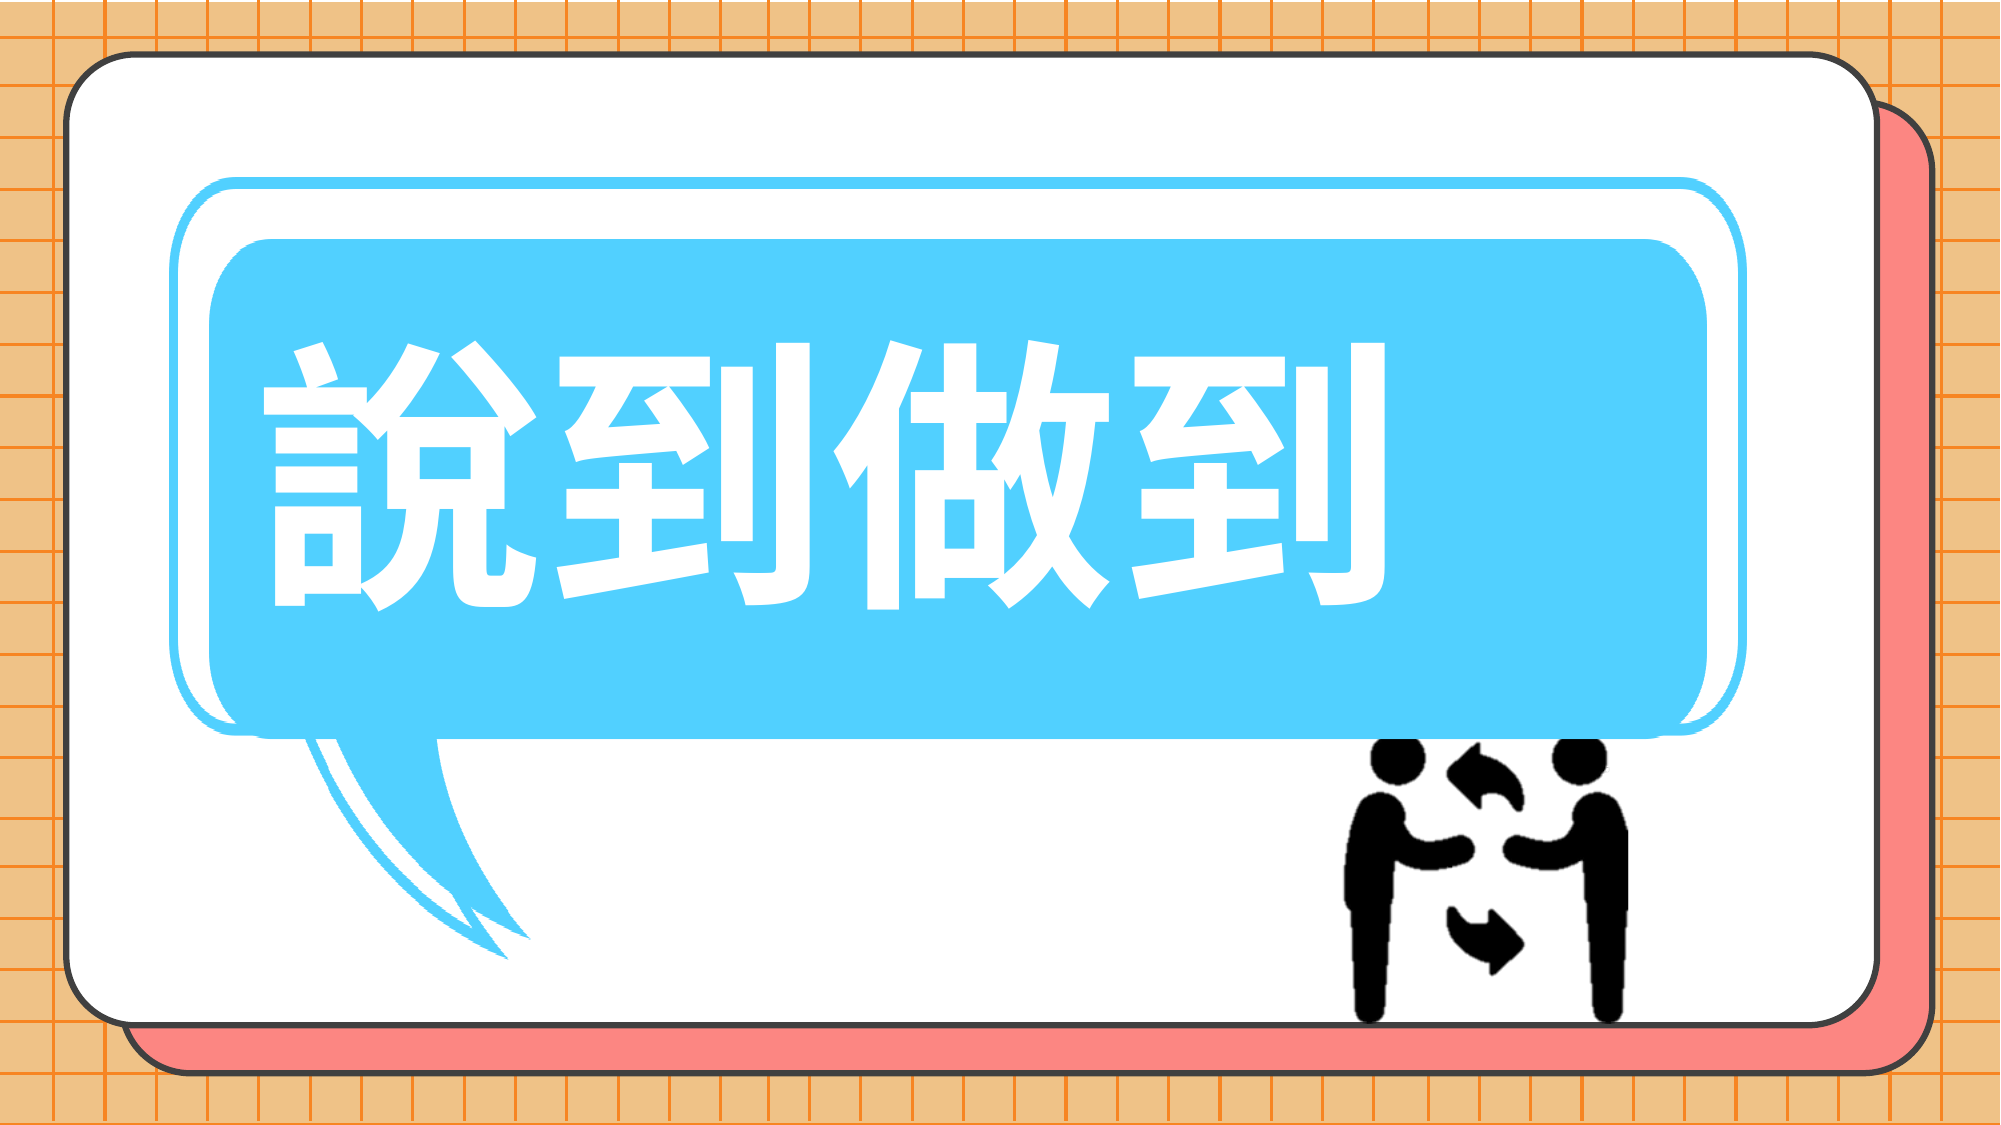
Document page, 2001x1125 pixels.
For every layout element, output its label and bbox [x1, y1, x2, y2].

picture [1339, 982, 1639, 1024]
text_box [0, 73, 1947, 982]
